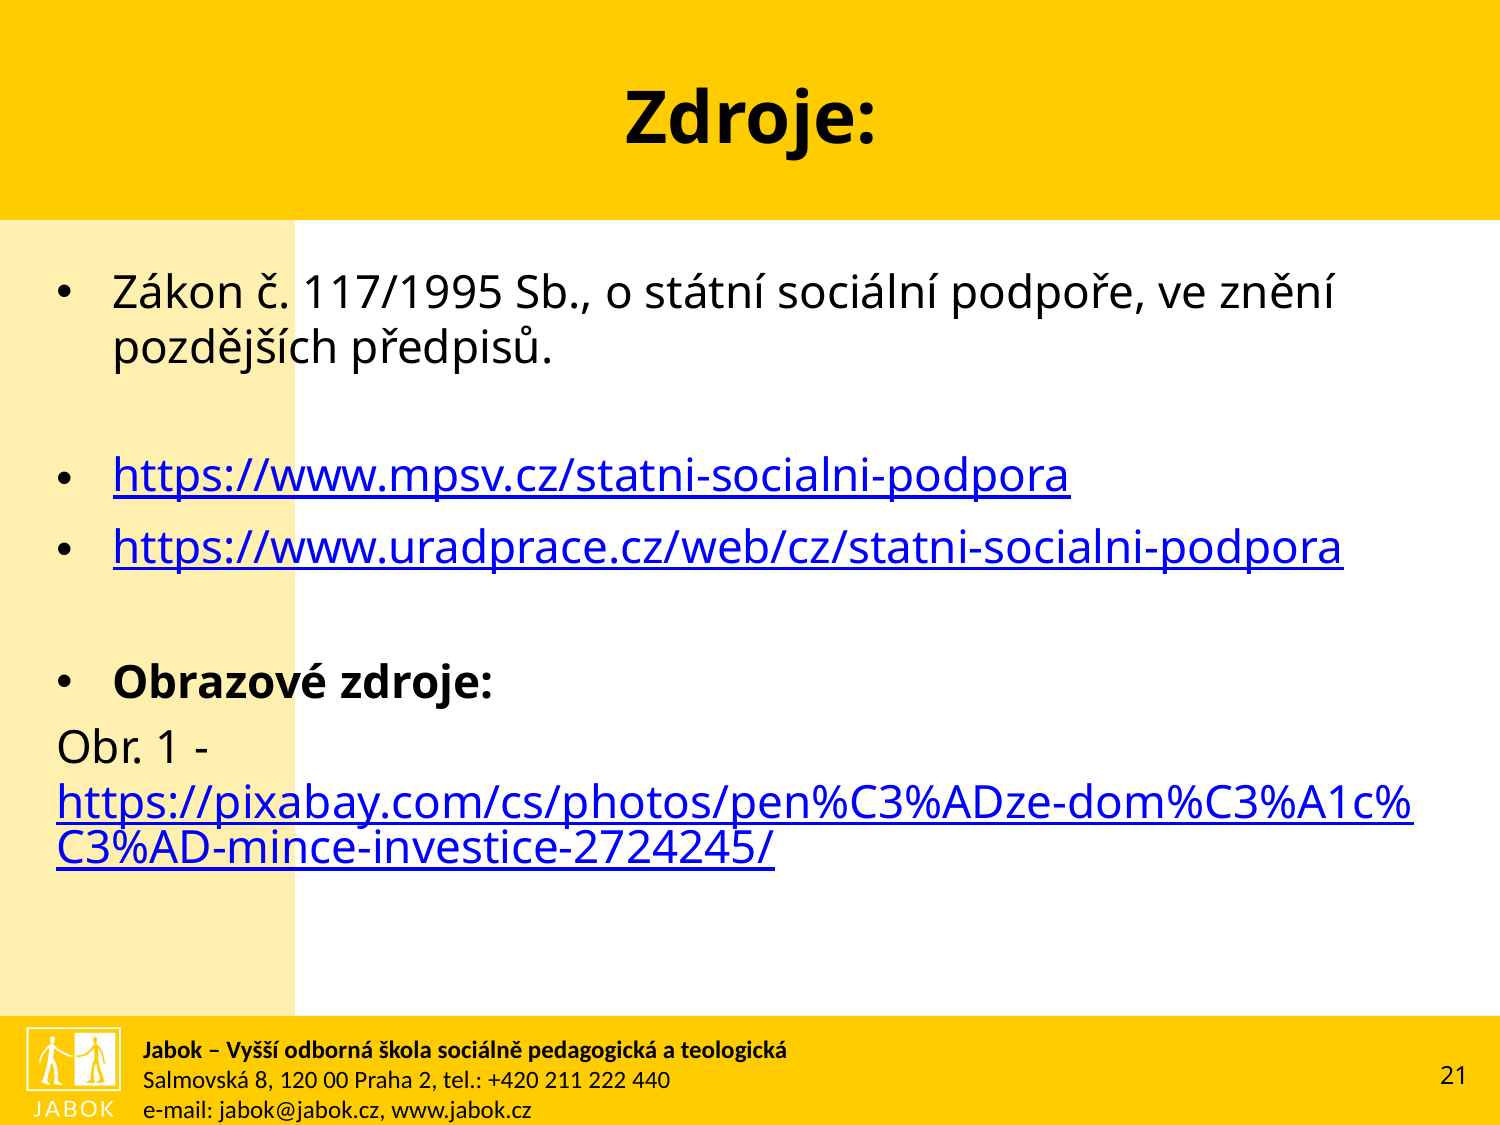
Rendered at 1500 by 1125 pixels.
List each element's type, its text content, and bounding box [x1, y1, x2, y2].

list Zákon č. 117/1995 Sb., o státní sociální podpoře, ve znění pozdějších předpisů. https://www.mpsv.cz/statni-socialni-podpora https://www.uradprace.cz/web/cz/statni-socialni-podpora Obrazové zdroje: Obr. 1 - https://pixabay.com/cs/photos/pen%C3%ADze-dom%C3%A1c%C3%AD-mince-investice-2724245/ [41, 255, 1447, 982]
picture [17, 1017, 130, 1125]
title Zdroje: [76, 20, 1427, 209]
